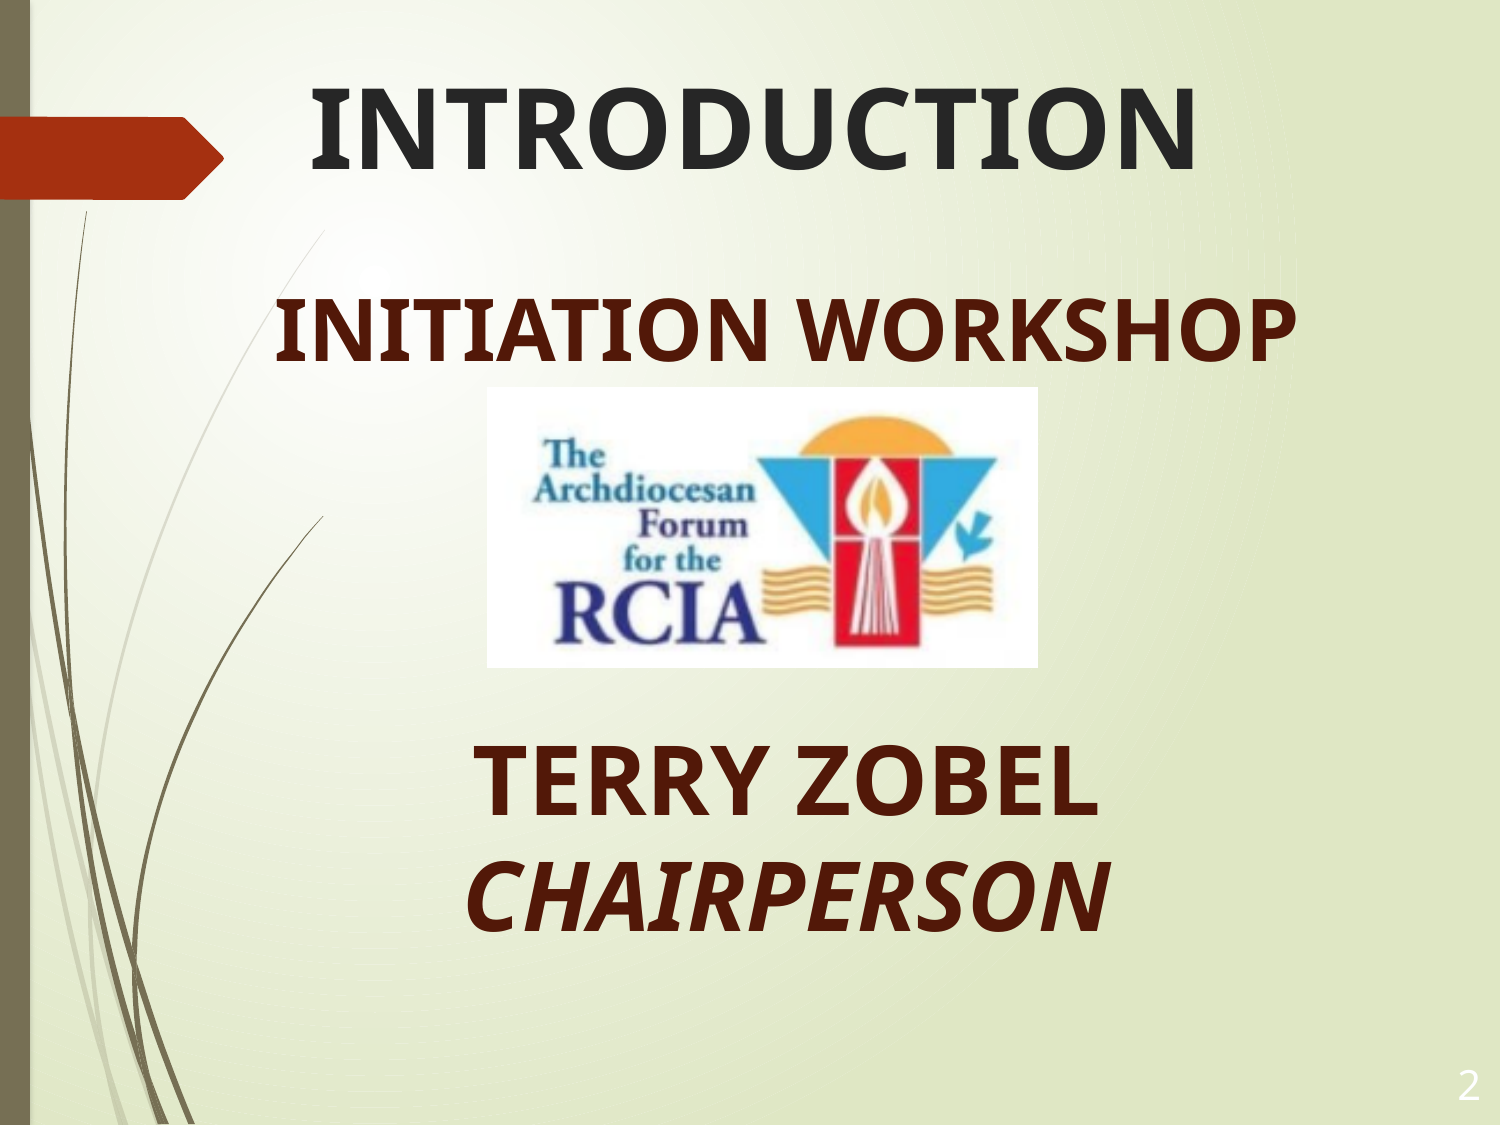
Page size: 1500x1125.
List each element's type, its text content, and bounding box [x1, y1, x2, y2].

title INTRODUCTION [125, 49, 1388, 228]
picture [487, 387, 1038, 668]
list INITIATION WORKSHOP TERRY ZOBEL CHAIRPERSON [112, 228, 1463, 1038]
slide_number 2 [1234, 1050, 1497, 1125]
